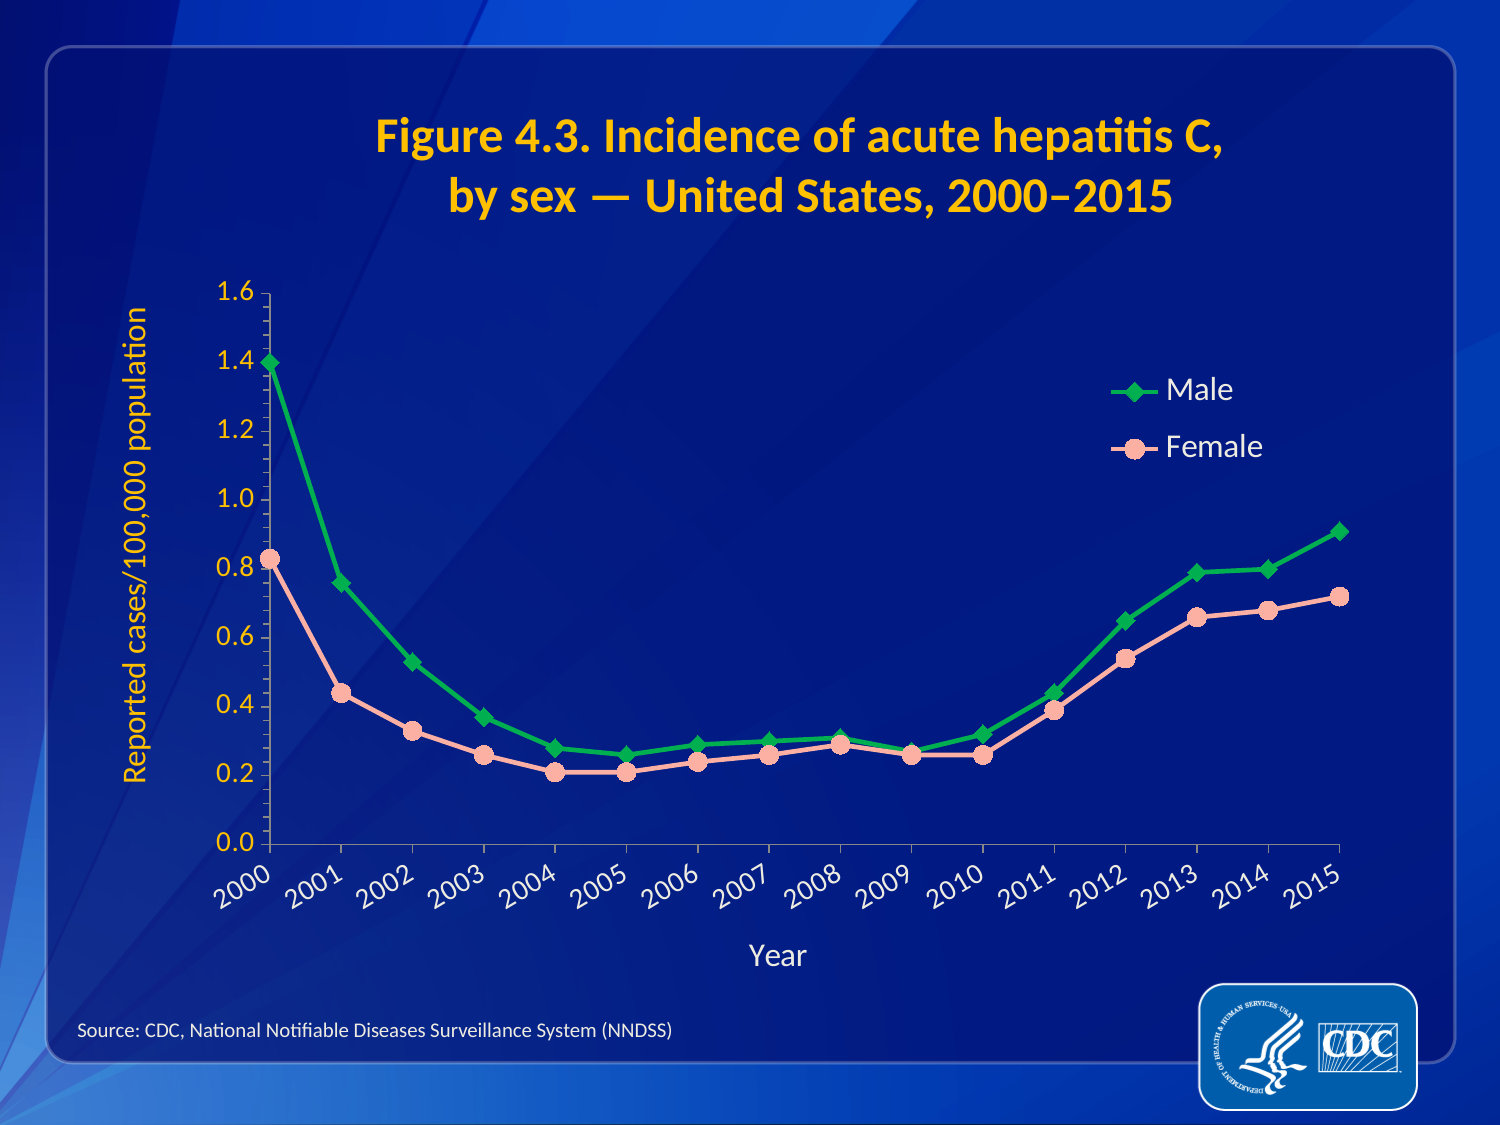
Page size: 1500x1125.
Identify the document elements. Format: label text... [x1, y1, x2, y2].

text_box Source: CDC, National Notifiable Diseases Surveillance System (NNDSS) [62, 1009, 1238, 1050]
picture [0, 0, 1500, 1125]
title Figure 4.3. Incidence of acute hepatitis C, by sex — United States, 2000–2015 [125, 75, 1475, 250]
chart [99, 263, 1500, 1010]
